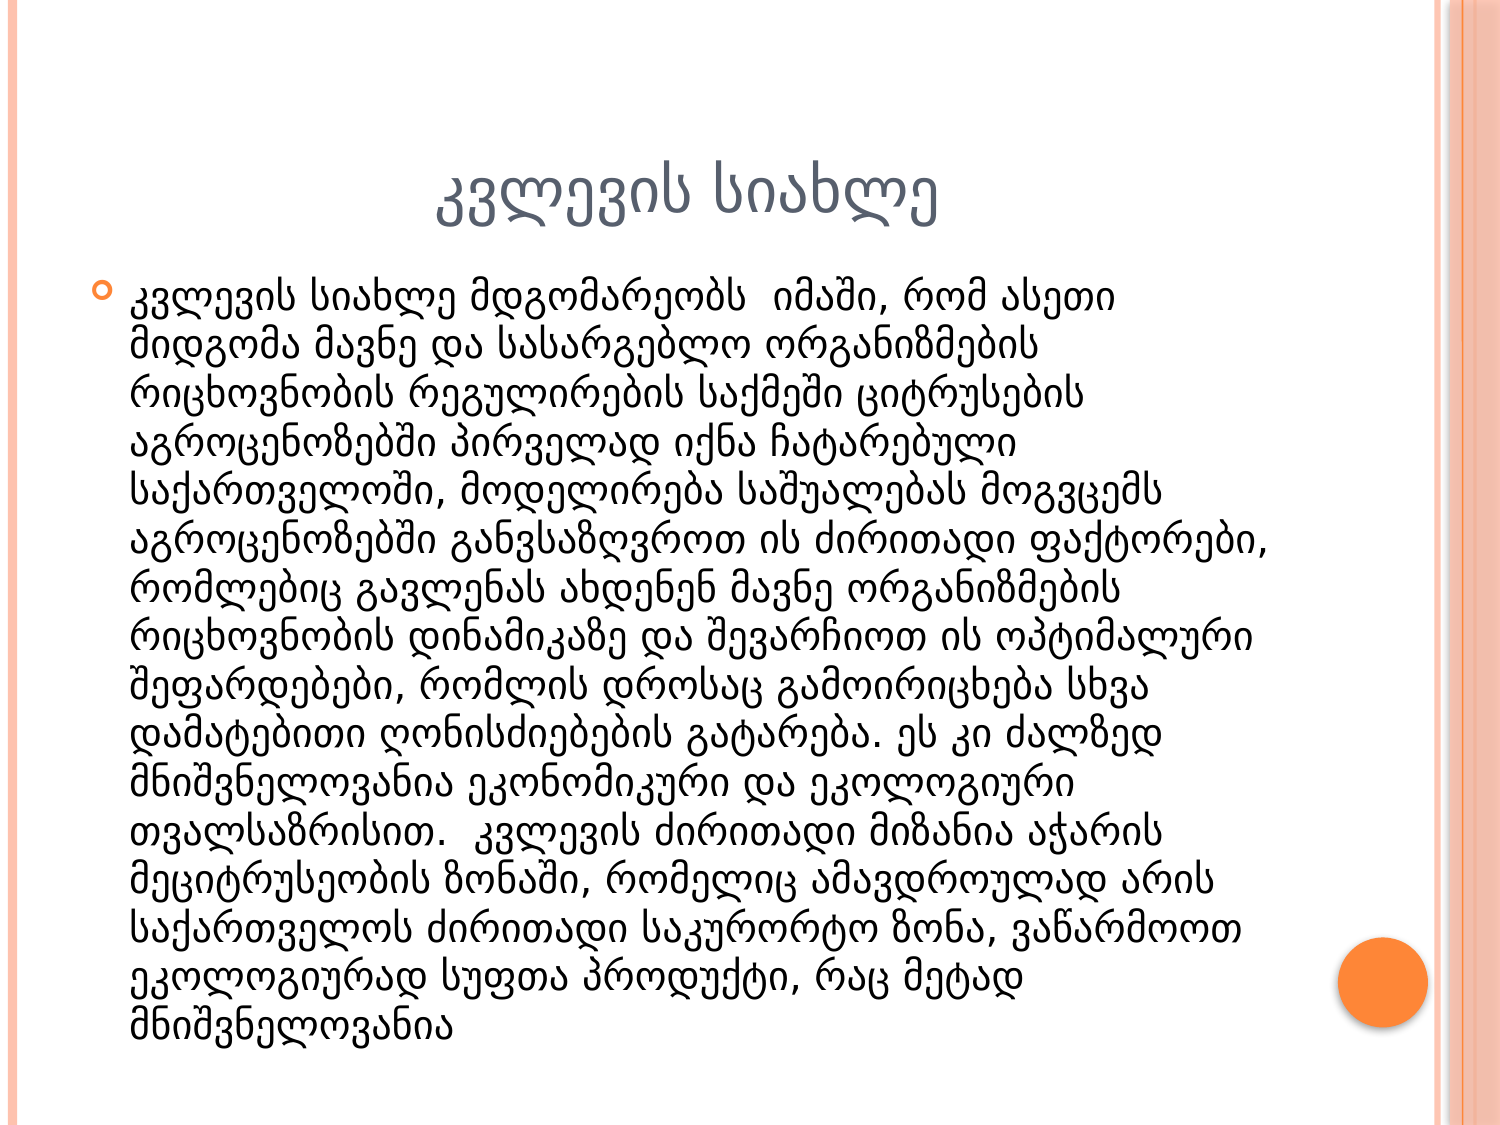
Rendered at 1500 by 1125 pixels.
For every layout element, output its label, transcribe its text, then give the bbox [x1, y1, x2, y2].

list კვლევის სიახლე მდგომარეობს იმაში, რომ ასეთი მიდგომა მავნე და სასარგებლო ორგანიზმების რიცხოვნობის რეგულირების საქმეში ციტრუსების აგროცენოზებში პირველად იქნა ჩატარებული საქართველოში, მოდელირება საშუალებას მოგვცემს აგროცენოზებში განვსაზღვროთ ის ძირითადი ფაქტორები, რომლებიც გავლენას ახდენენ მავნე ორგანიზმების რიცხოვნობის დინამიკაზე და შევარჩიოთ ის ოპტიმალური შეფარდებები, რომლის დროსაც გამოირიცხება სხვა დამატებითი ღონისძიებების გატარება. ეს კი ძალზედ მნიშვნელოვანია ეკონომიკური და ეკოლოგიური თვალსაზრისით. კვლევის ძირითადი მიზანია აჭარის მეციტრუსეობის ზონაში, რომელიც ამავდროულად არის საქართველოს ძირითადი საკურორტო ზონა, ვაწარმოოთ ეკოლოგიურად სუფთა პროდუქტი, რაც მეტად მნიშვნელოვანია [75, 262, 1300, 1062]
title კვლევის სიახლე [75, 45, 1300, 233]
